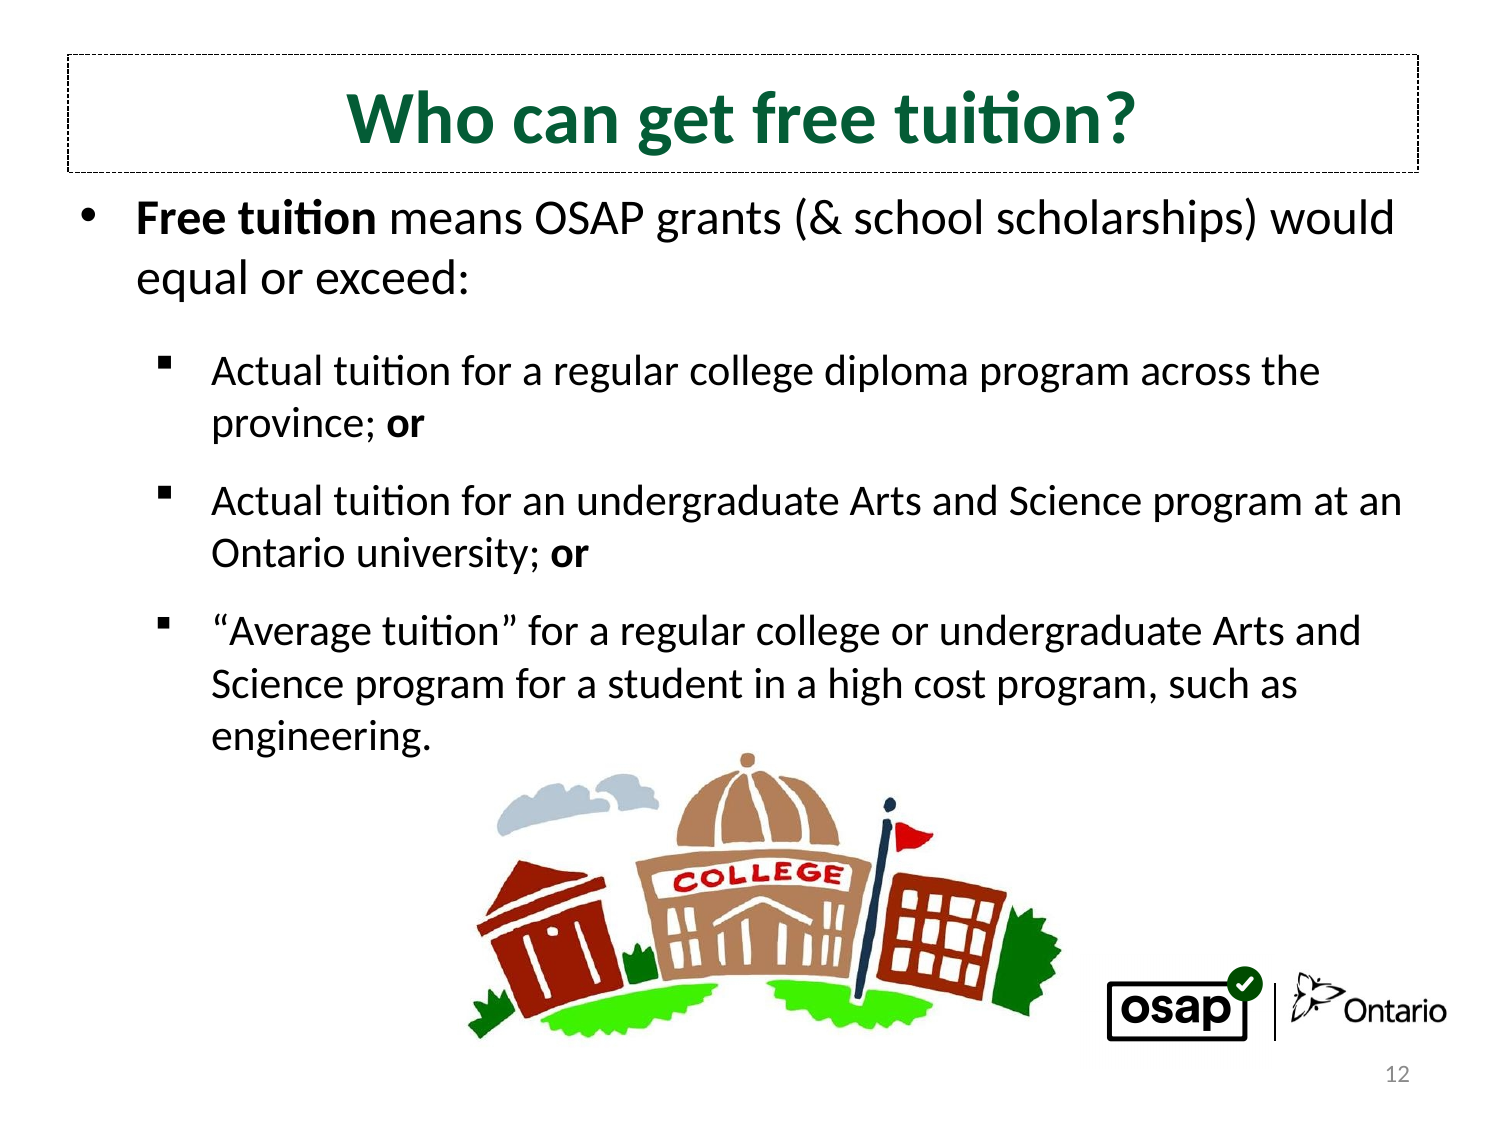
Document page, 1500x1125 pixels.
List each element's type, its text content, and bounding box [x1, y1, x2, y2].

text_box Free tuition means OSAP grants (& school scholarships) would equal or exceed: Actual tuition for a regular college diploma program across the province; or Actual tuition for an undergraduate Arts and Science program at an Ontario university; or “Average tuition” for a regular college or undergraduate Arts and Science program for a student in a high cost program, such as engineering. [64, 176, 1466, 887]
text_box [1080, 952, 1466, 1070]
slide_number 12 [1074, 1074, 1425, 1103]
title Who can get free tuition? [67, 54, 1418, 173]
picture [457, 718, 1073, 1070]
